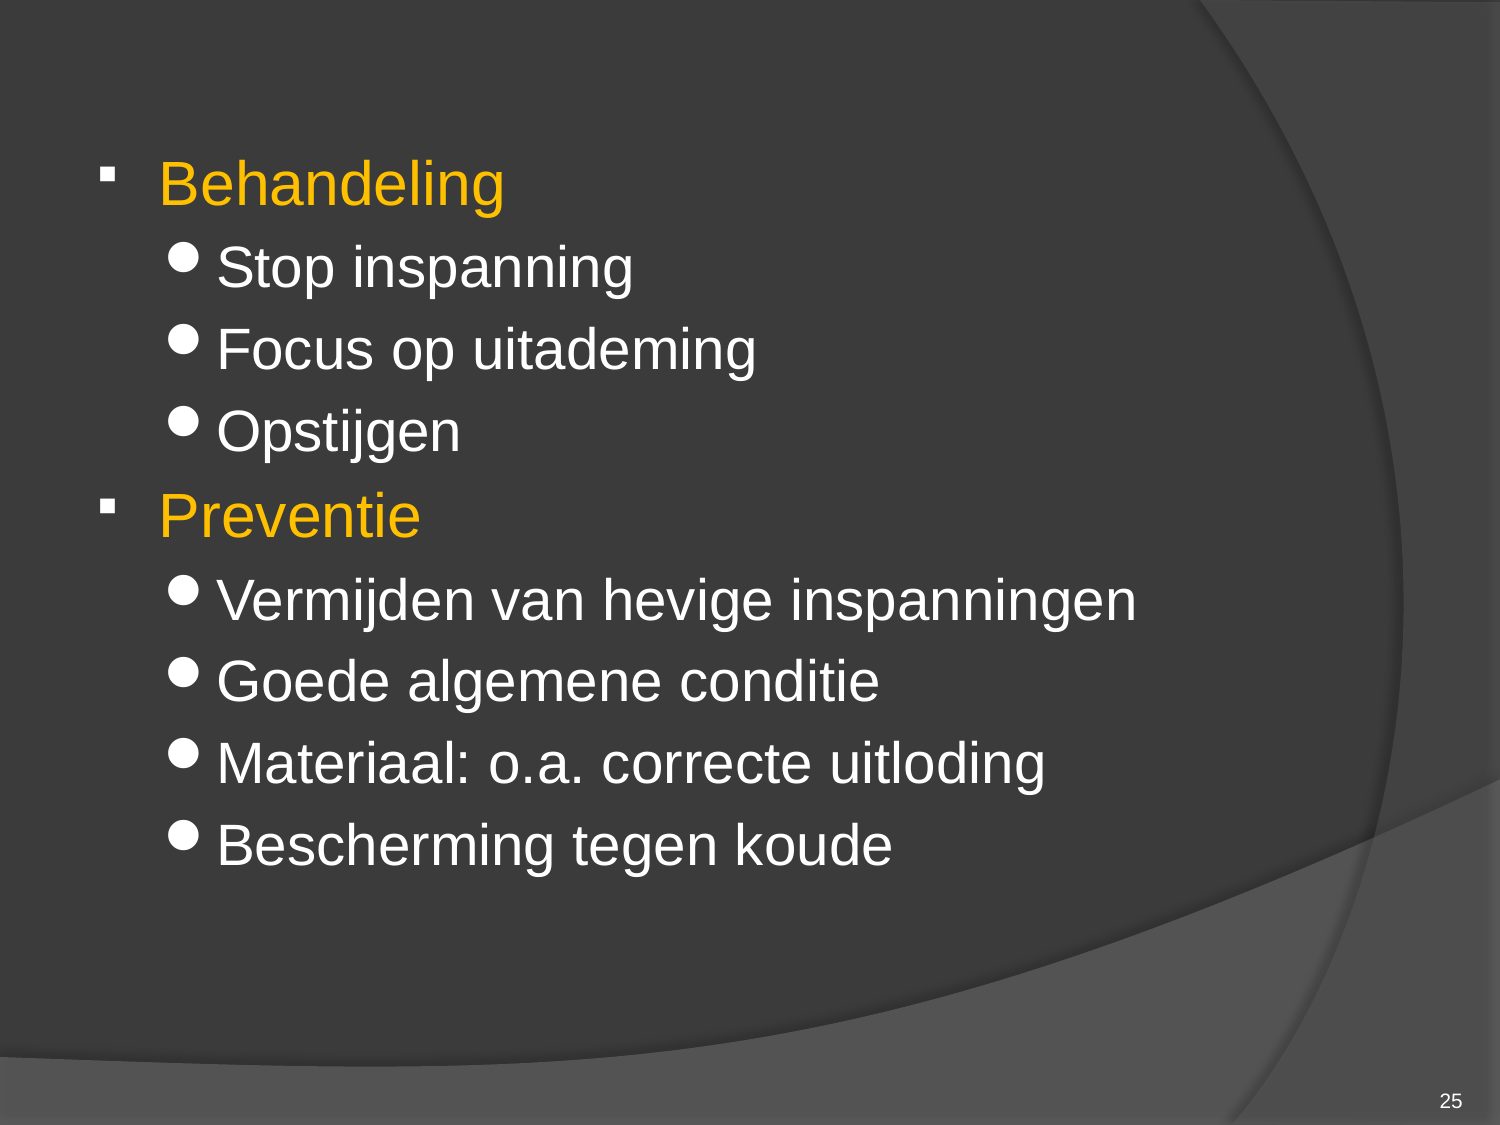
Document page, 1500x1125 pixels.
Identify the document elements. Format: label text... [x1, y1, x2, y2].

slide_number 25 [1337, 1053, 1463, 1114]
list Behandeling Stop inspanning Focus op uitademing Opstijgen Preventie Vermijden van hevige inspanningen Goede algemene conditie Materiaal: o.a. correcte uitloding Bescherming tegen koude [75, 135, 1425, 986]
